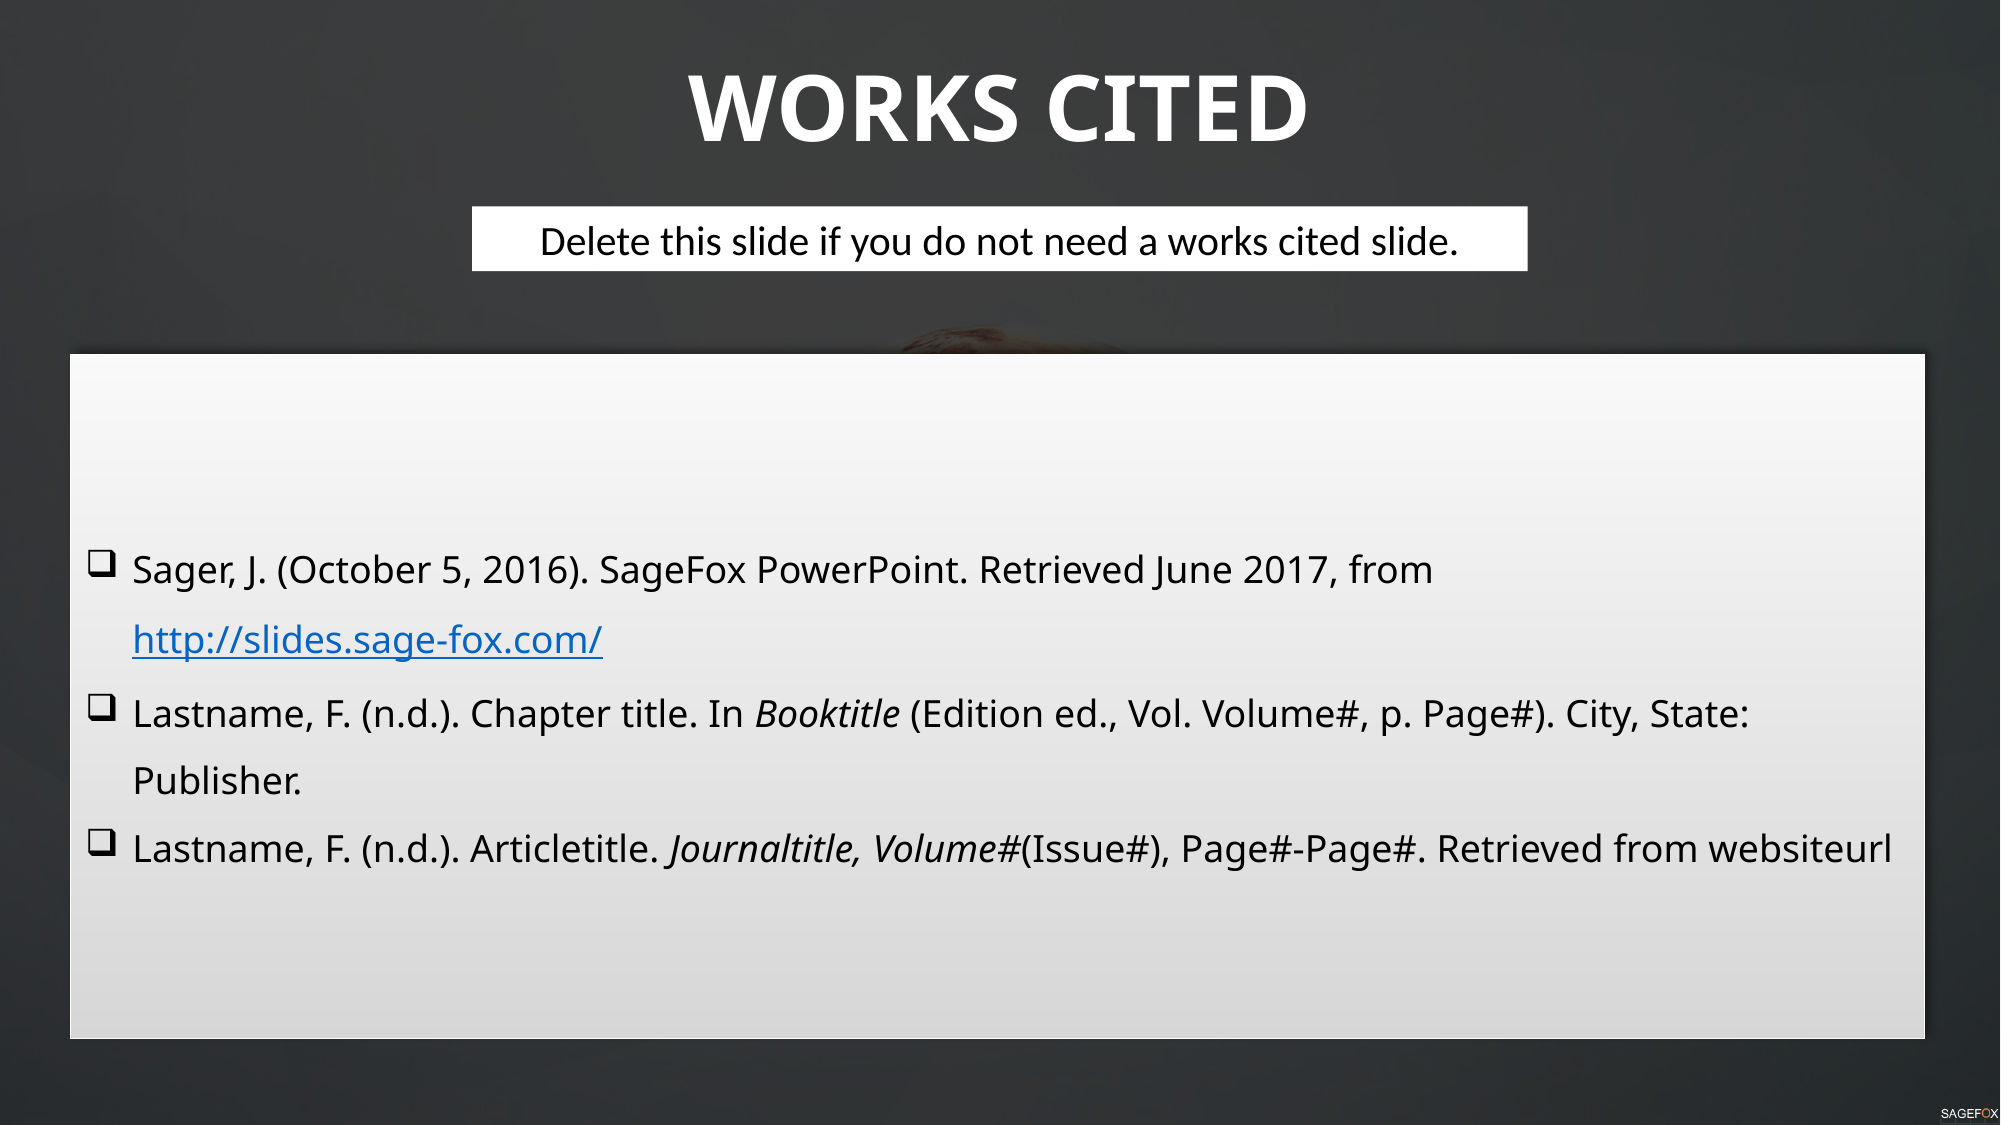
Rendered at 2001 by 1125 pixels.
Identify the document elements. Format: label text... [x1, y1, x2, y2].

text_box WORKS CITED [548, 42, 1452, 167]
text_box Delete this slide if you do not need a works cited slide. [472, 206, 1528, 272]
text_box Sager, J. (October 5, 2016). SageFox PowerPoint. Retrieved June 2017, from http://slides.sage-fox.com/ Lastname, F. (n.d.). Chapter title. In Booktitle (Edition ed., Vol. Volume#, p. Page#). City, State: Publisher. Lastname, F. (n.d.). Articletitle. Journaltitle, Volume#(Issue#), Page#-Page#. Retrieved from websiteurl [70, 354, 1925, 1039]
picture [0, 0, 2001, 1125]
